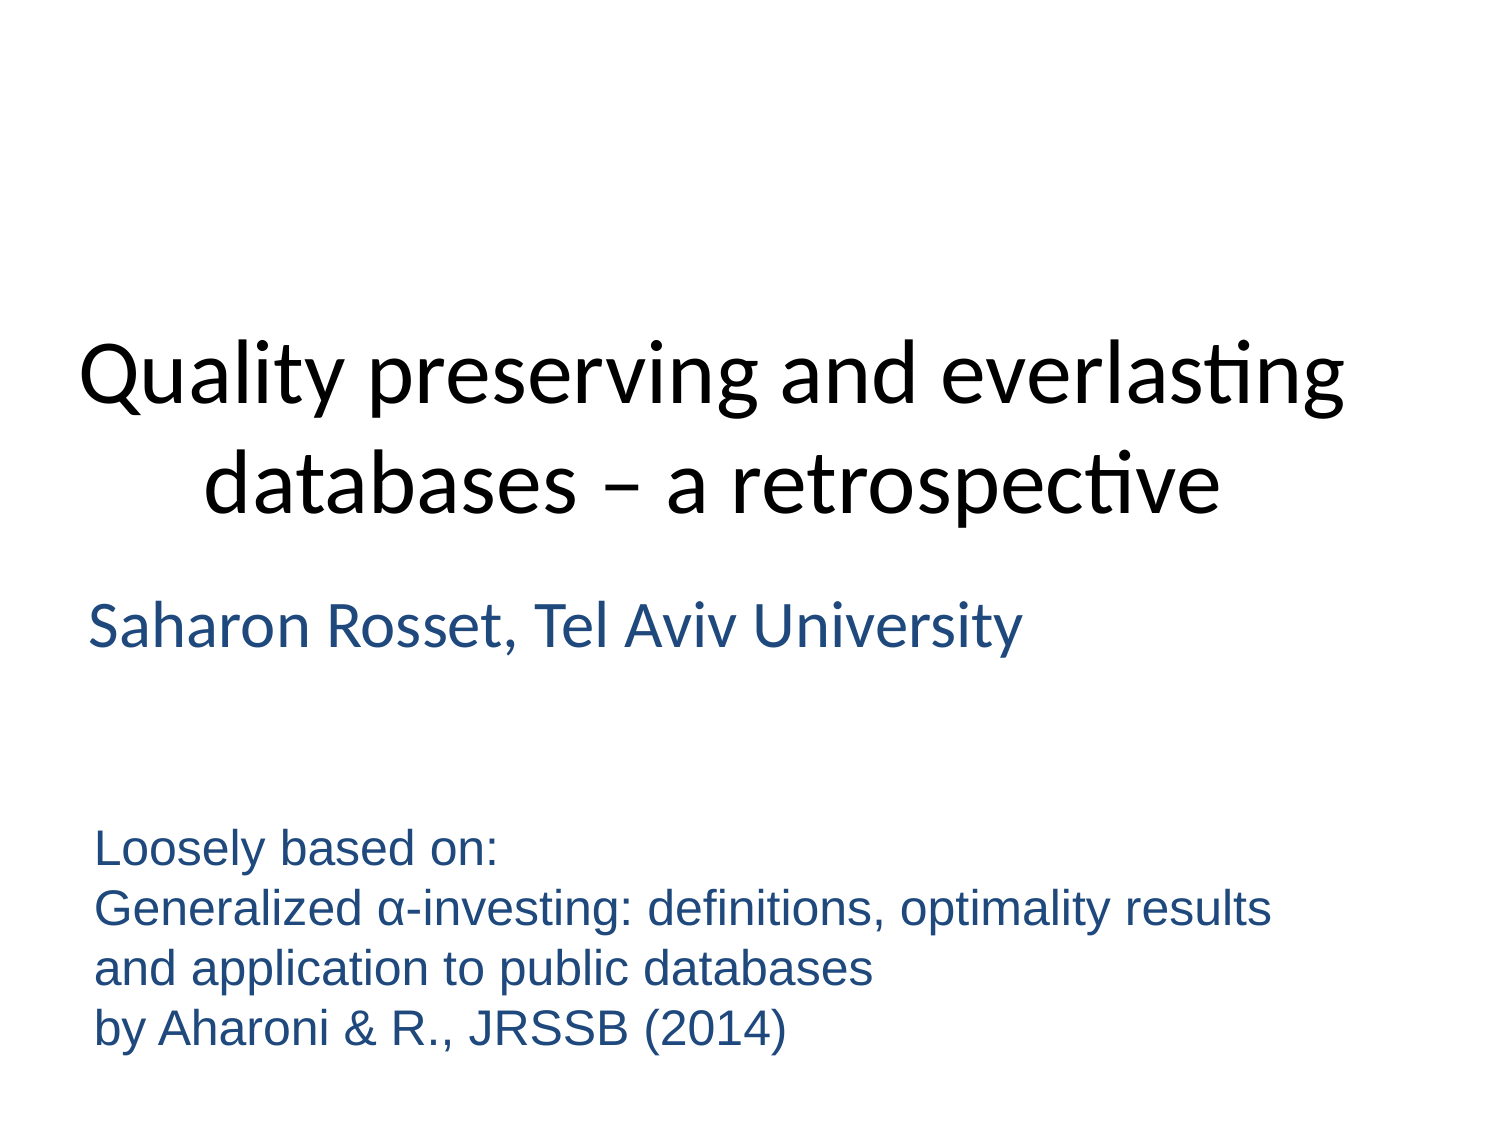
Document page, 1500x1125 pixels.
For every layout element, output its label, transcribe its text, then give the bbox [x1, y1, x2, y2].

text_box Loosely based on: Generalized α-investing: definitions, optimality results and application to public databases‏ by Aharoni & R., JRSSB (2014) [78, 807, 1331, 1123]
subtitle Saharon Rosset, Tel Aviv University [73, 572, 1216, 707]
title Quality preserving and everlasting databases – a retrospective [36, 301, 1390, 544]
